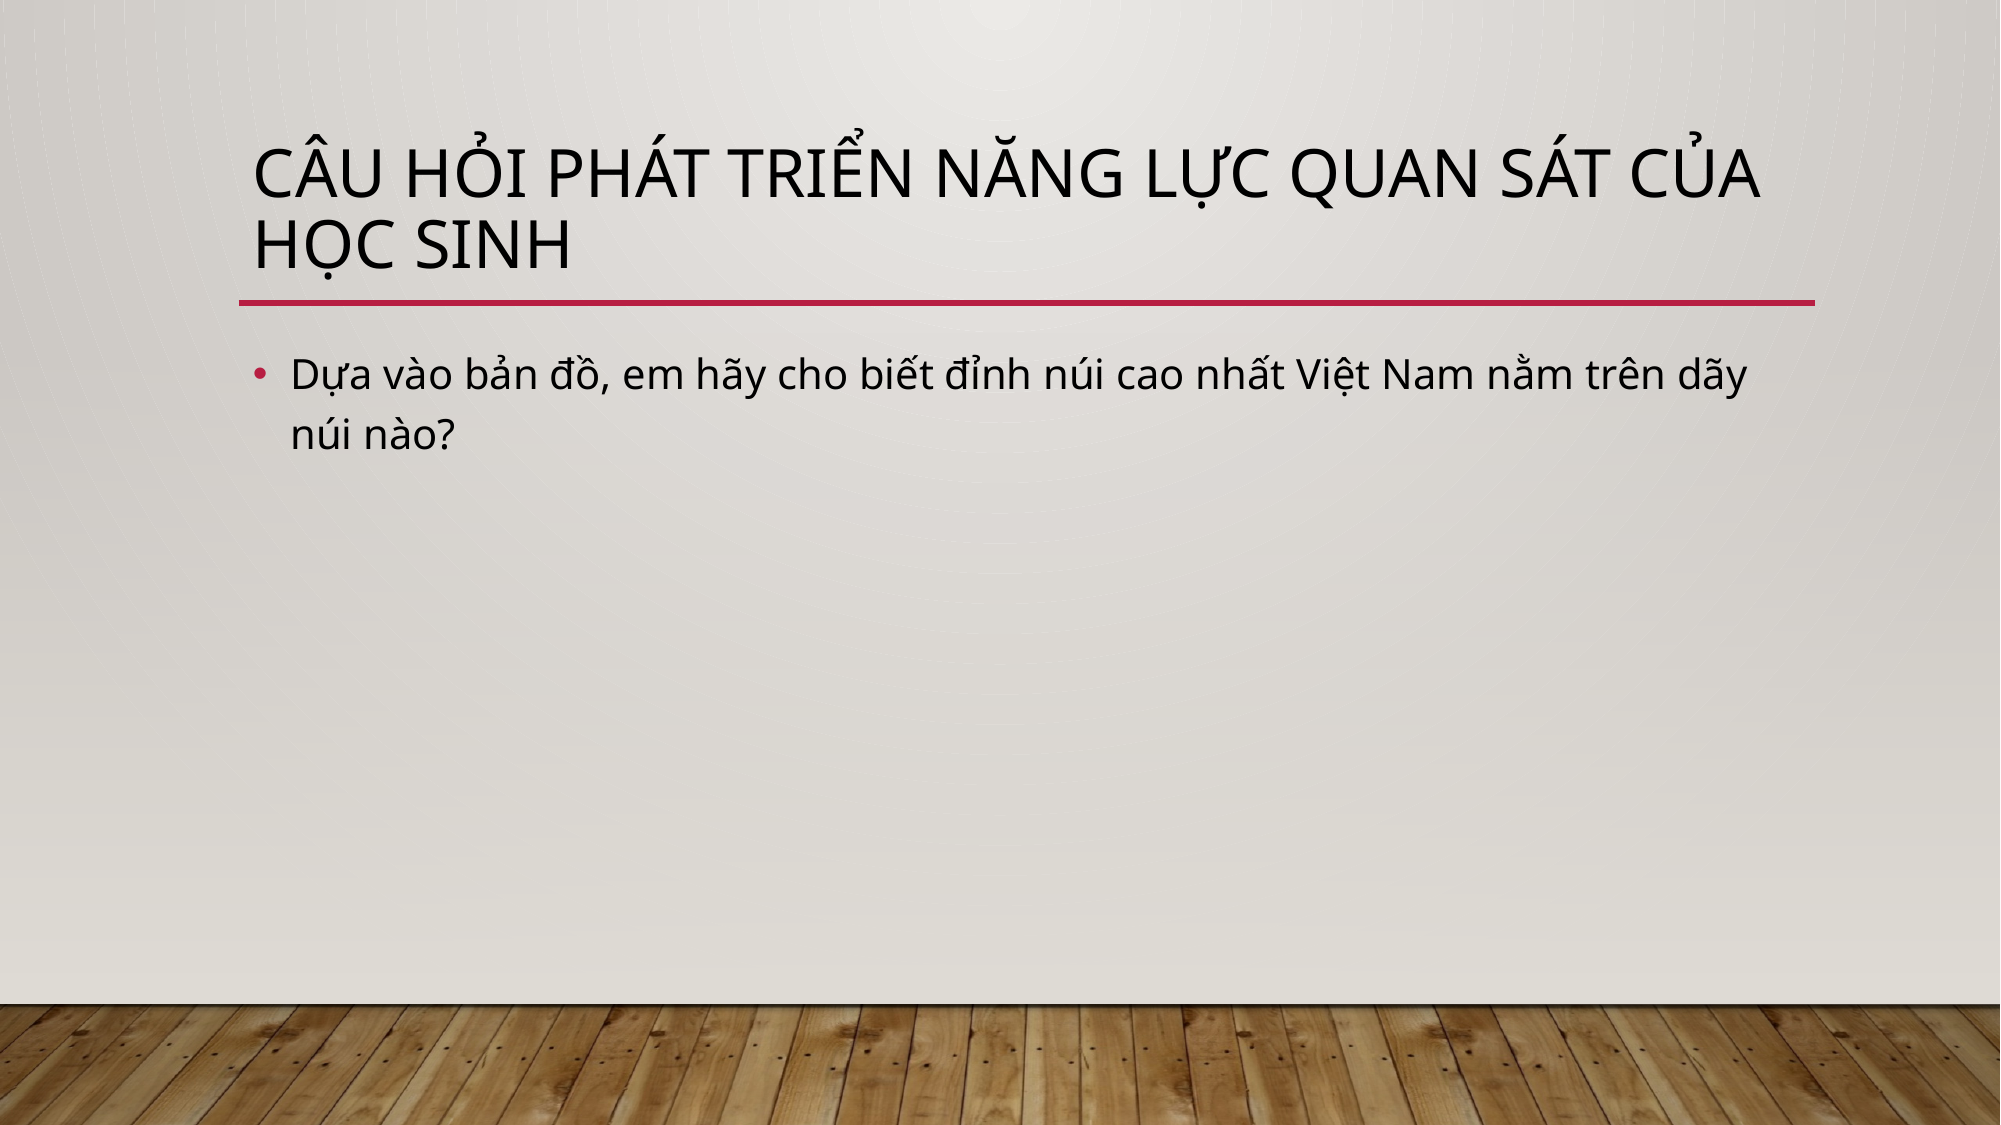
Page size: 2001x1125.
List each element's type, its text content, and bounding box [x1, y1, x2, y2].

list Dựa vào bản đồ, em hãy cho biết đỉnh núi cao nhất Việt Nam nằm trên dãy núi nào? [237, 330, 1814, 897]
title Câu hỏi phát triển năng lực quan sát của học sinh [237, 132, 1814, 305]
picture [0, 1004, 2000, 1125]
